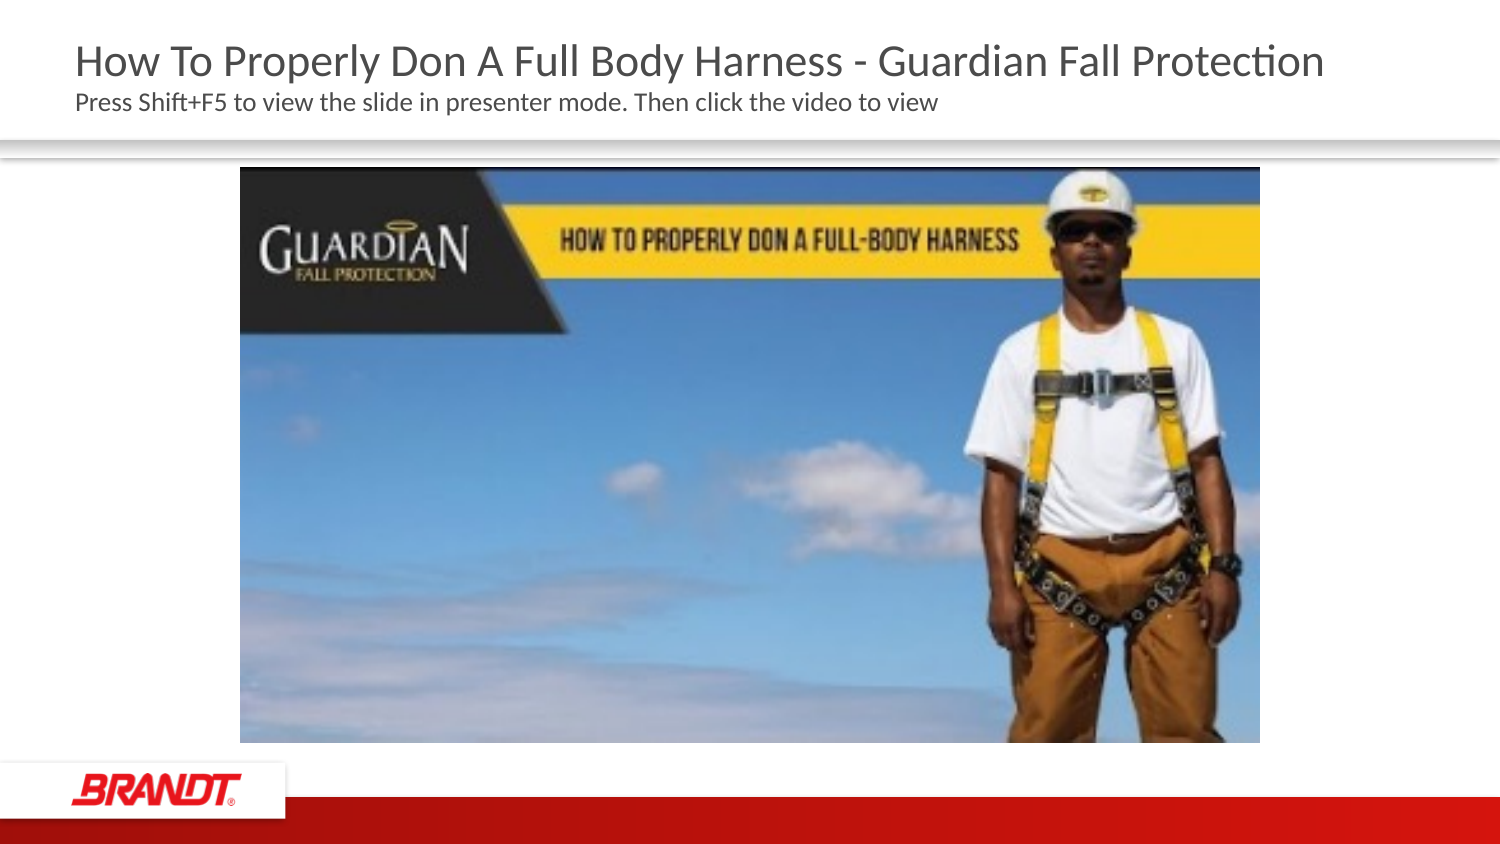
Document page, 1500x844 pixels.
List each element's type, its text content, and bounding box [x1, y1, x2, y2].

picture [71, 773, 242, 806]
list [239, 166, 1261, 744]
title How To Properly Don A Full Body Harness - Guardian Fall Protection Press Shift+F5 to view the slide in presenter mode. Then click the video to view [75, 28, 1425, 141]
